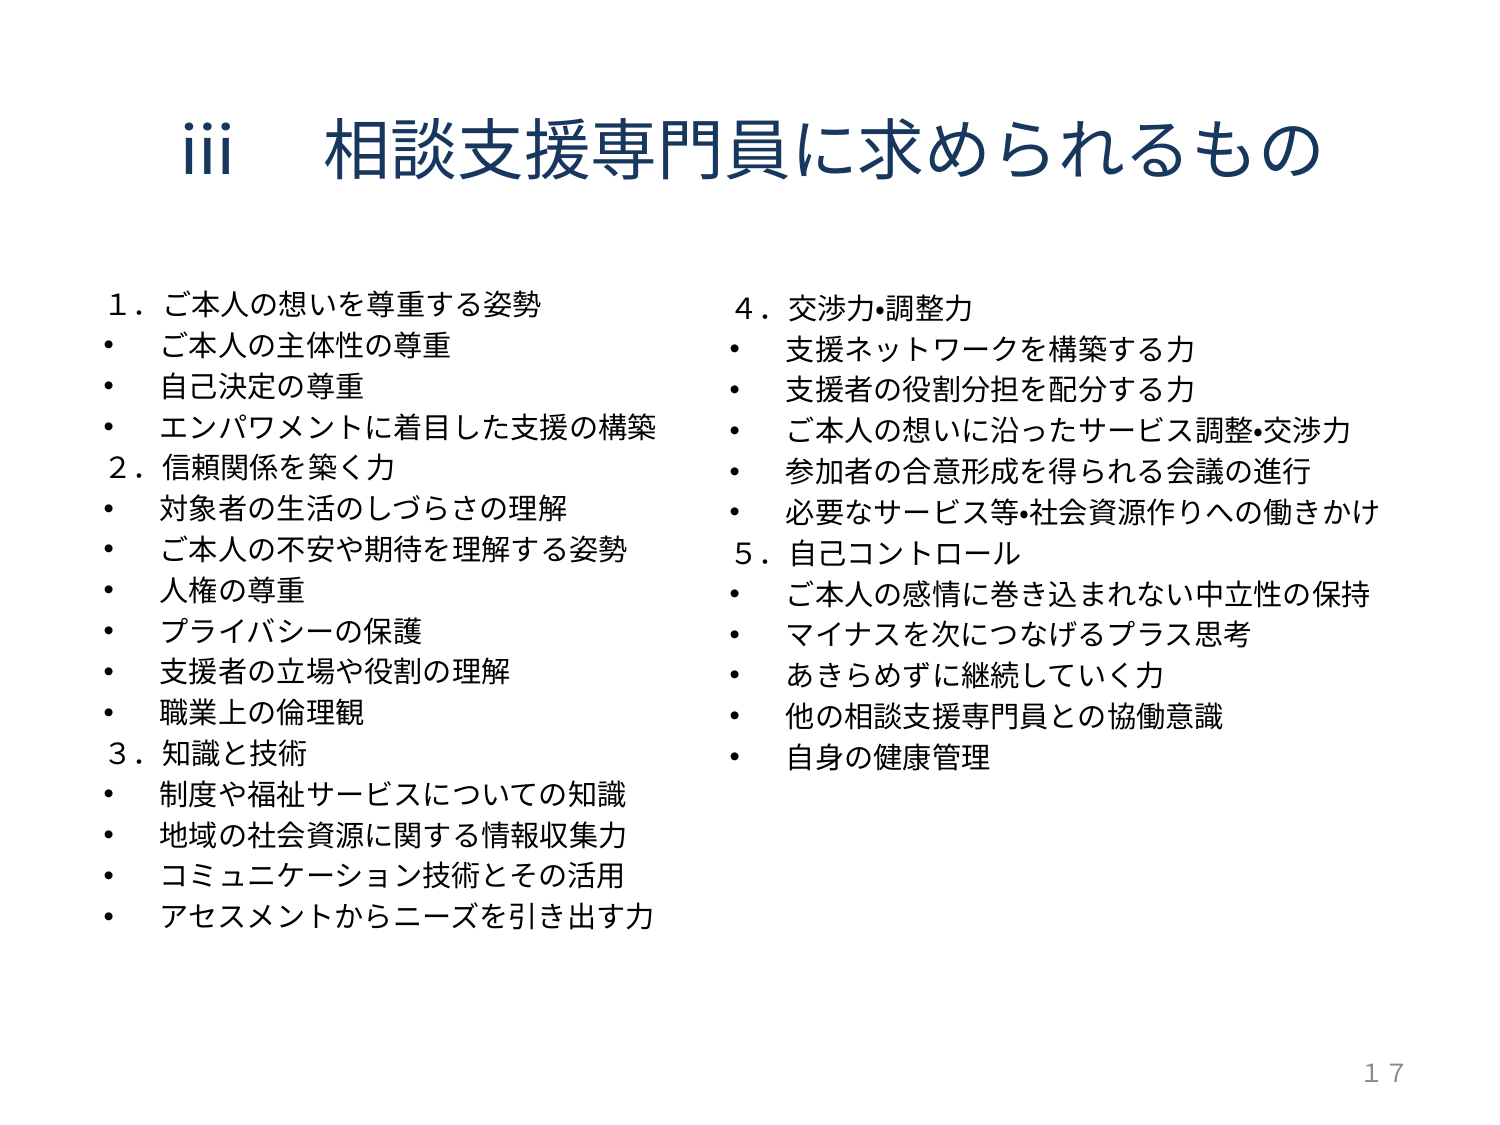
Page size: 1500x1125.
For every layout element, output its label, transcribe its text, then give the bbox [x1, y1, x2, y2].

text_box ４．交渉力・調整力 支援ネットワークを構築する力 支援者の役割分担を配分する力 ご本人の想いに沿ったサービス調整・交渉力 参加者の合意形成を得られる会議の進行 必要なサービス等・社会資源作りへの働きかけ ５．自己コントロール ご本人の感情に巻き込まれない中立性の保持 マイナスを次につなげるプラス思考 あきらめずに継続していく力 他の相談支援専門員との協働意識 自身の健康管理 [714, 282, 1425, 988]
title ⅲ 相談支援専門員に求められるもの [75, 90, 1425, 206]
list １．ご本人の想いを尊重する姿勢 ご本人の主体性の尊重 自己決定の尊重 エンパワメントに着目した支援の構築 ２．信頼関係を築く力 対象者の生活のしづらさの理解 ご本人の不安や期待を理解する姿勢 人権の尊重 プライバシーの保護 支援者の立場や役割の理解 職業上の倫理観 ３．知識と技術 制度や福祉サービスについての知識 地域の社会資源に関する情報収集力 コミュニケーション技術とその活用 アセスメントからニーズを引き出す力 [88, 278, 715, 988]
slide_number １７ [1074, 1042, 1425, 1103]
